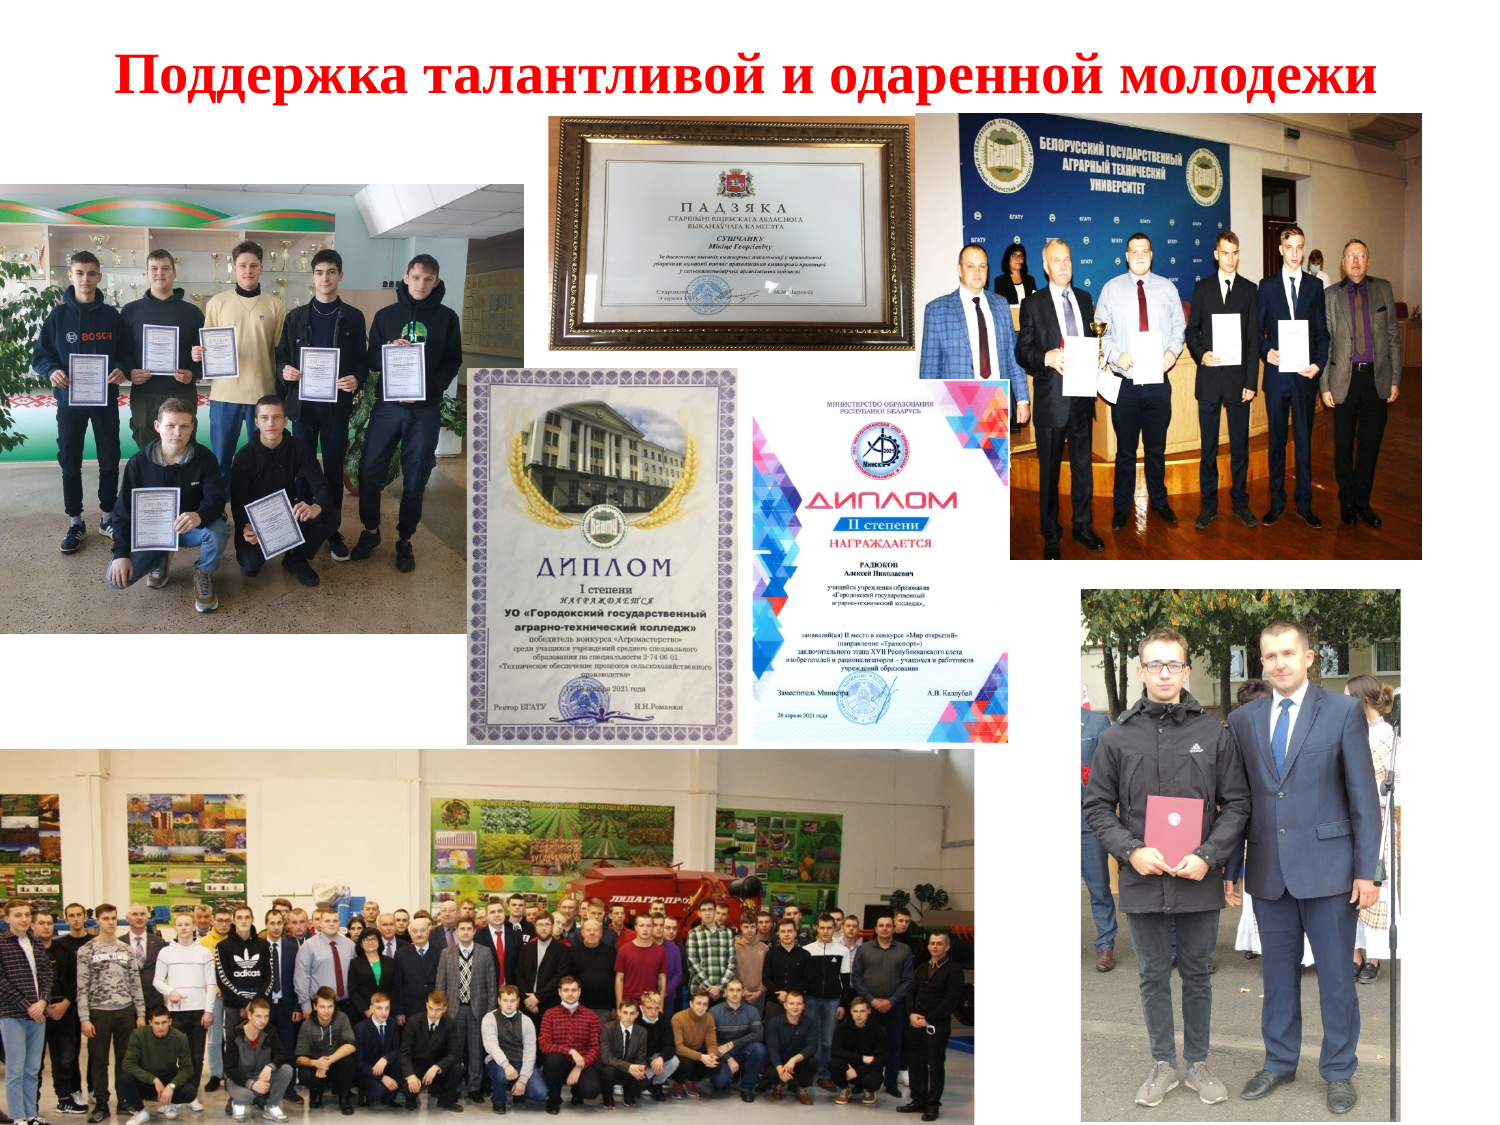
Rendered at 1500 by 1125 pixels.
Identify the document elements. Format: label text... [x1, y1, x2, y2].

picture [1080, 588, 1401, 1122]
title Поддержка талантливой и одаренной молодежи [0, 7, 1495, 133]
picture [413, 112, 1423, 745]
picture [0, 749, 975, 1125]
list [0, 184, 525, 634]
